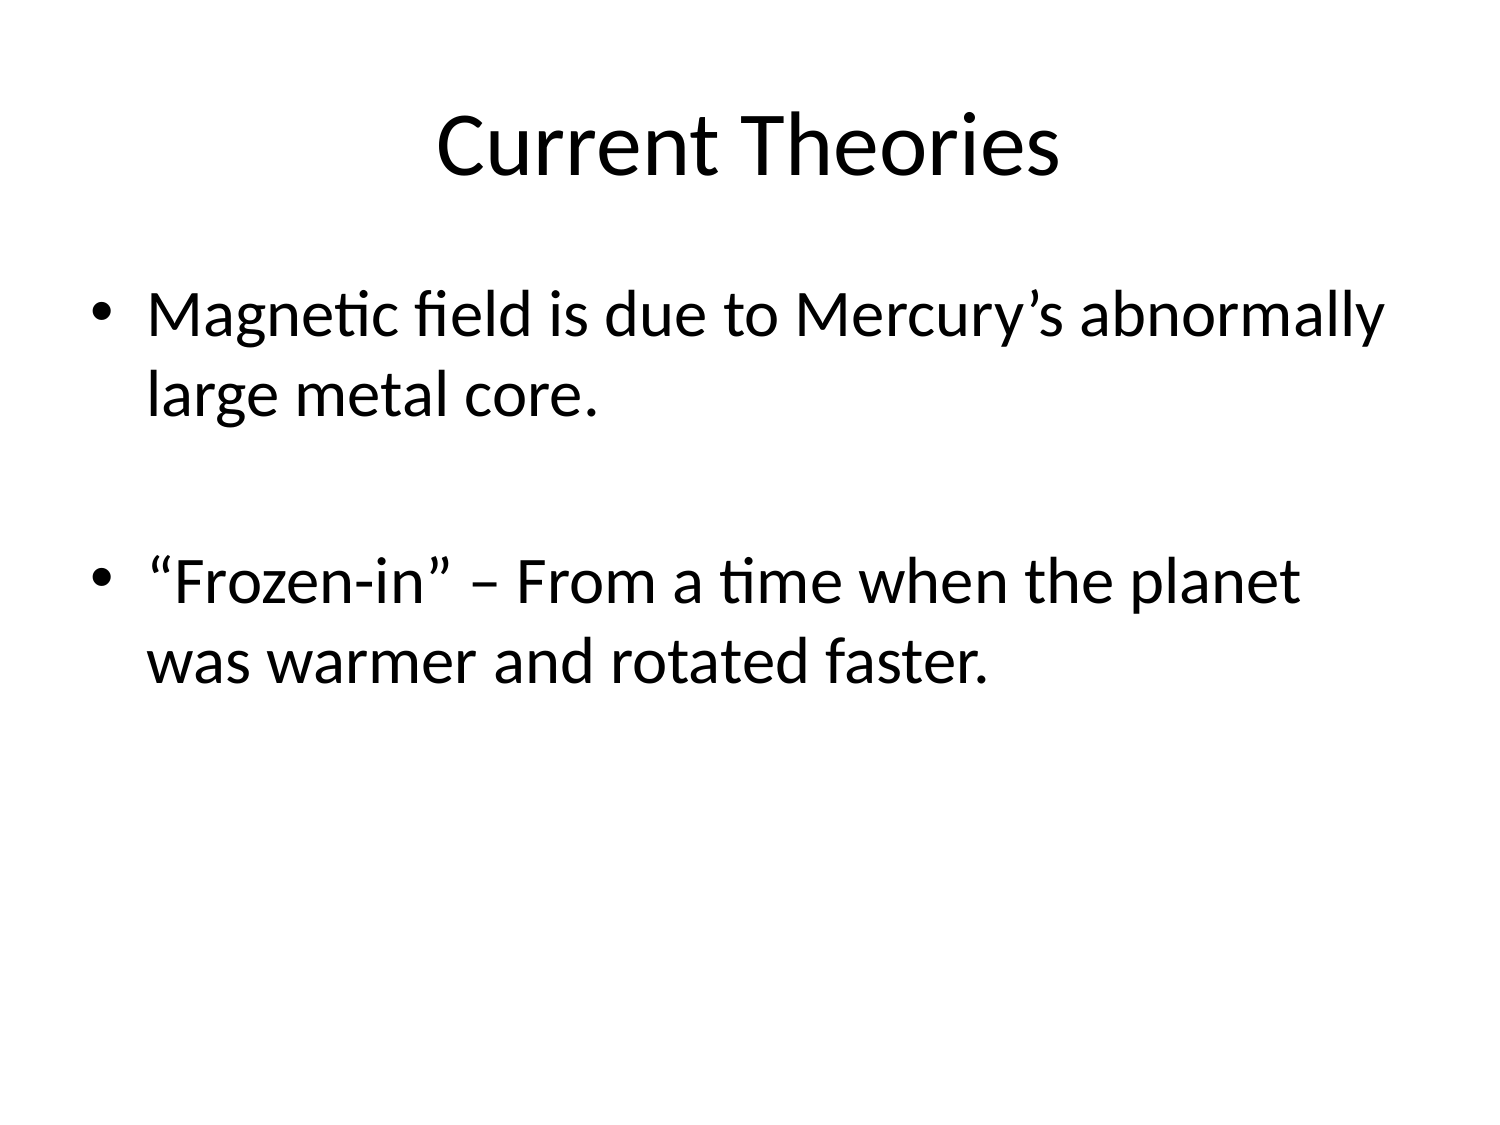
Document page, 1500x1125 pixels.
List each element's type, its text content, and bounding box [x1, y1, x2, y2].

list Magnetic field is due to Mercury’s abnormally large metal core. “Frozen-in” – From a time when the planet was warmer and rotated faster. [75, 262, 1425, 1005]
title Current Theories [75, 45, 1425, 233]
